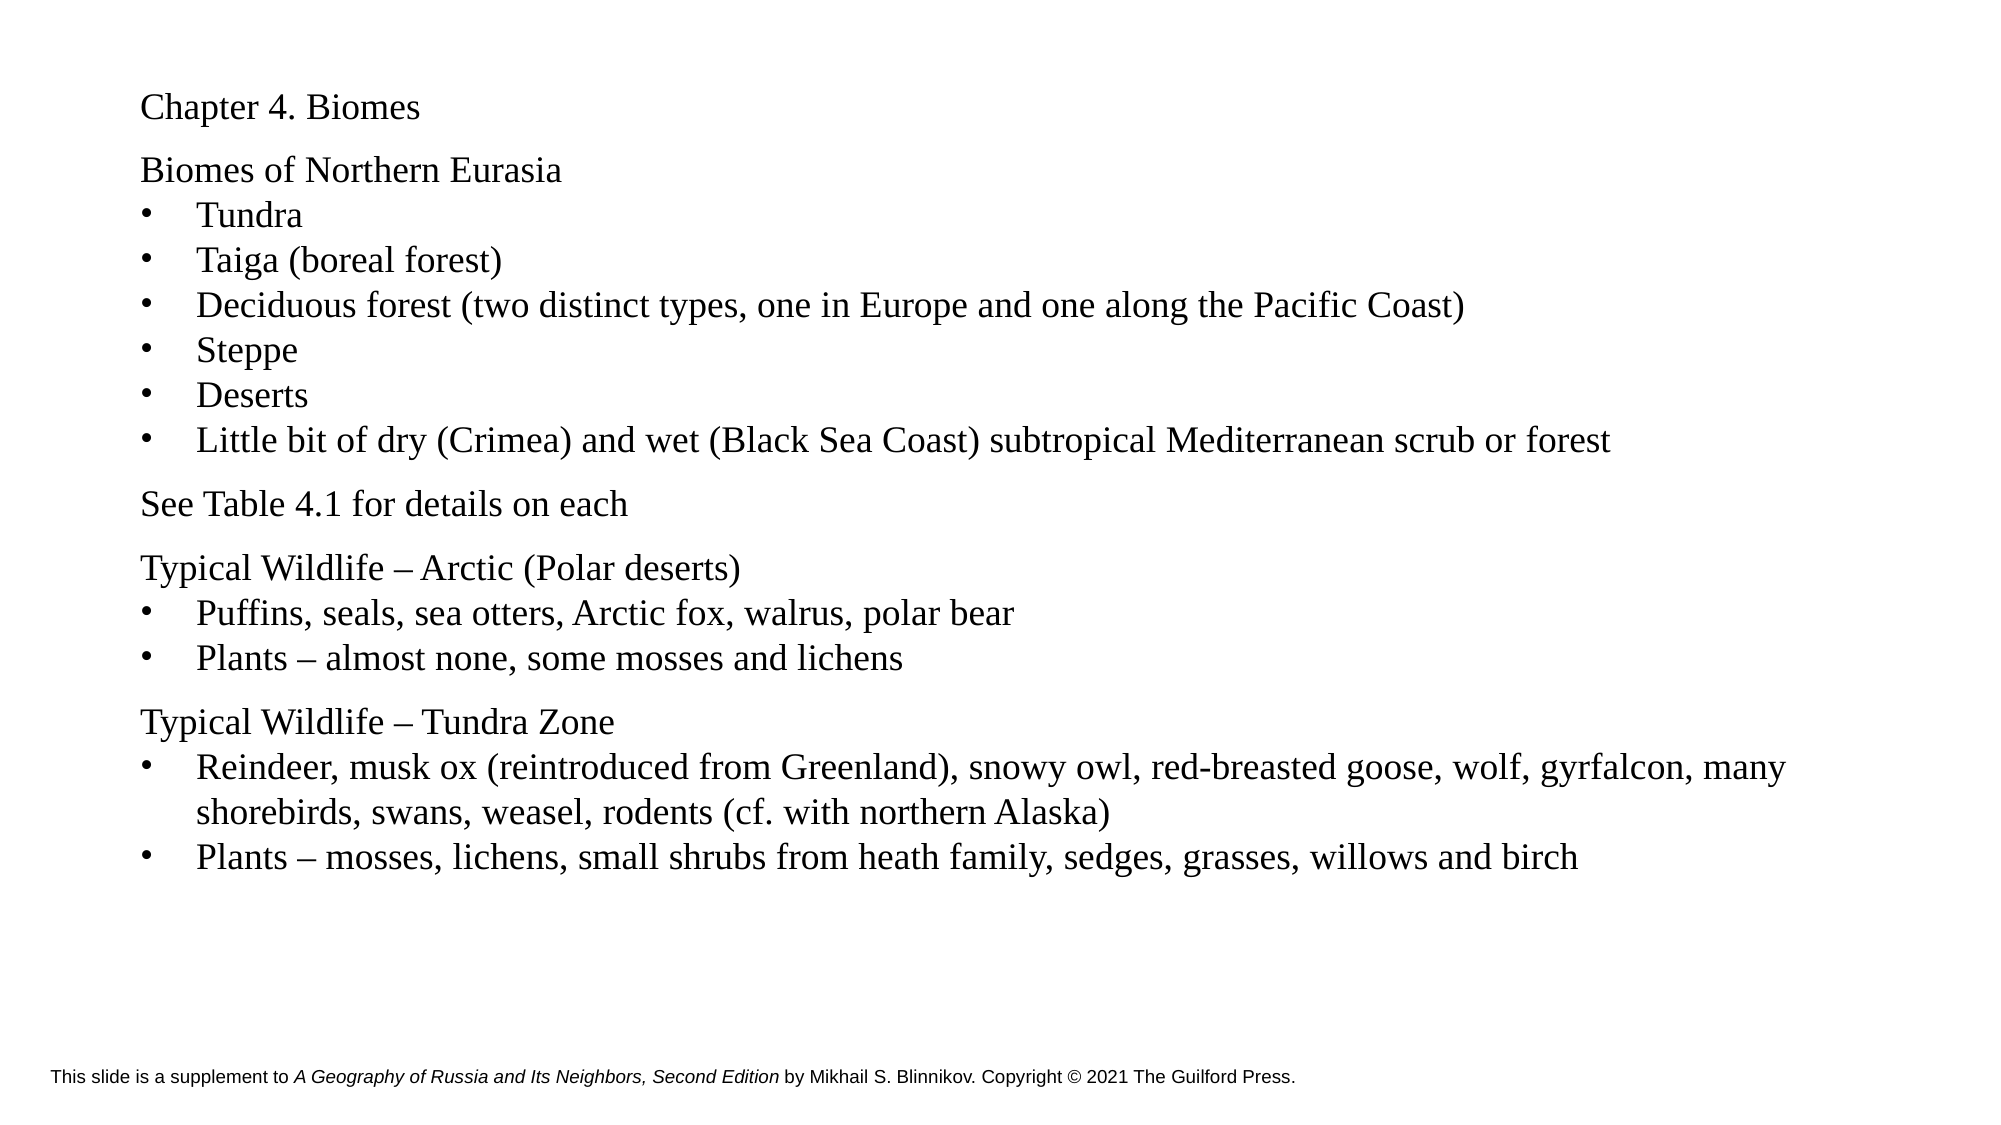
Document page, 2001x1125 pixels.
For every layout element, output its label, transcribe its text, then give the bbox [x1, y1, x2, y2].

text_box Chapter 4. Biomes Biomes of Northern Eurasia Tundra Taiga (boreal forest) Deciduous forest (two distinct types, one in Europe and one along the Pacific Coast) Steppe Deserts Little bit of dry (Crimea) and wet (Black Sea Coast) subtropical Mediterranean scrub or forest See Table 4.1 for details on each Typical Wildlife – Arctic (Polar deserts) Puffins, seals, sea otters, Arctic fox, walrus, polar bear Plants – almost none, some mosses and lichens Typical Wildlife – Tundra Zone Reindeer, musk ox (reintroduced from Greenland), snowy owl, red-breasted goose, wolf, gyrfalcon, many shorebirds, swans, weasel, rodents (cf. with northern Alaska) Plants – mosses, lichens, small shrubs from heath family, sedges, grasses, willows and birch [125, 74, 1889, 885]
title This slide is a supplement to A Geography of Russia and Its Neighbors, Second Edition by Mikhail S. Blinnikov. Copyright © 2021 The Guilford Press. [35, 1035, 1602, 1095]
